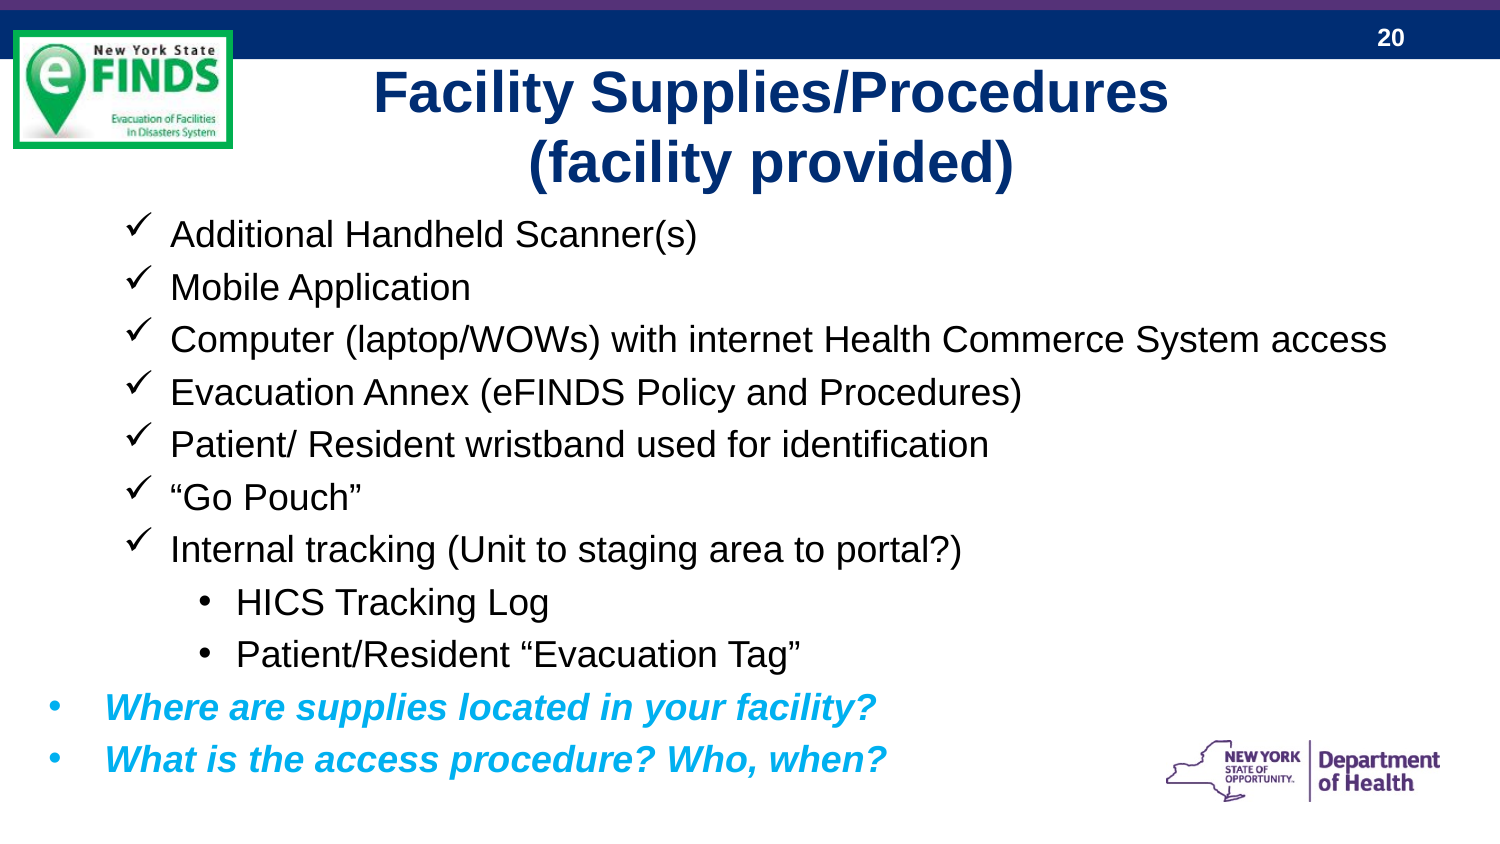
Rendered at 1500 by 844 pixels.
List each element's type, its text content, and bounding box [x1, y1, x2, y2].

title Facility Supplies/Procedures (facility provided) [97, 46, 1448, 202]
picture [12, 30, 233, 149]
list Additional Handheld Scanner(s) Mobile Application Computer (laptop/WOWs) with internet Health Commerce System access Evacuation Annex (eFINDS Policy and Procedures) Patient/ Resident wristband used for identification “Go Pouch” Internal tracking (Unit to staging area to portal?) HICS Tracking Log Patient/Resident “Evacuation Tag” Where are supplies located in your facility? What is the access procedure? Who, when? [33, 202, 1482, 808]
